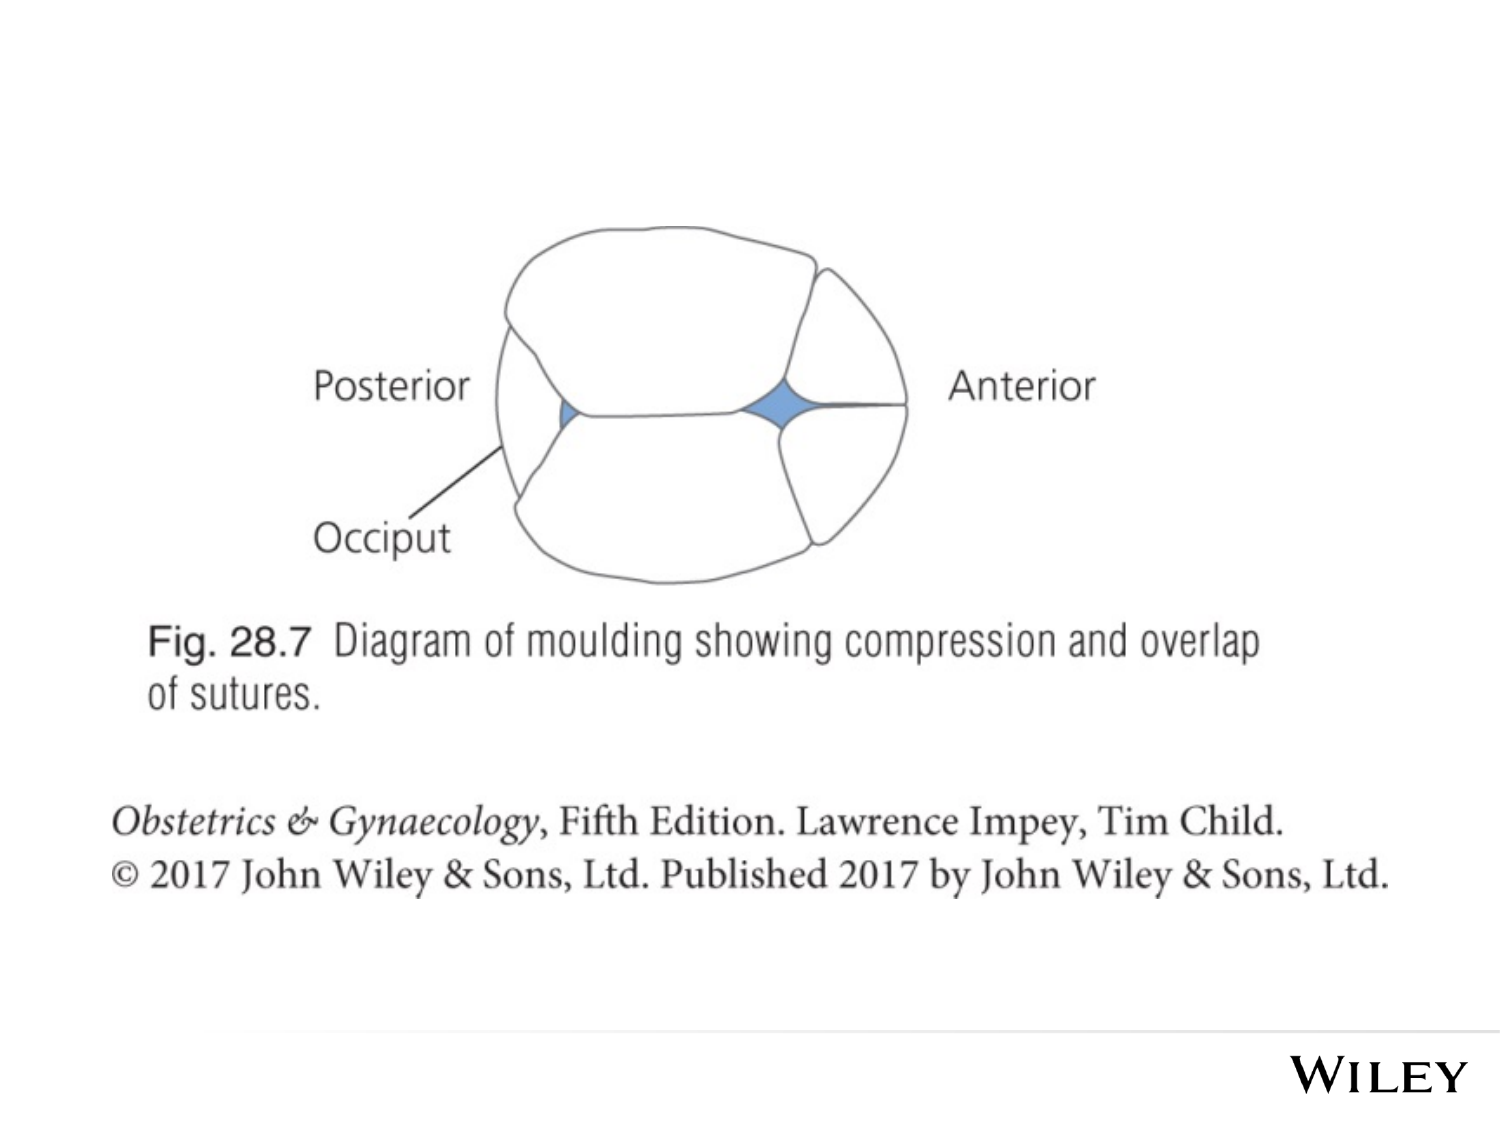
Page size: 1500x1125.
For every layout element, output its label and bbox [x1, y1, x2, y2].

picture [112, 226, 1388, 899]
picture [0, 1030, 1500, 1125]
